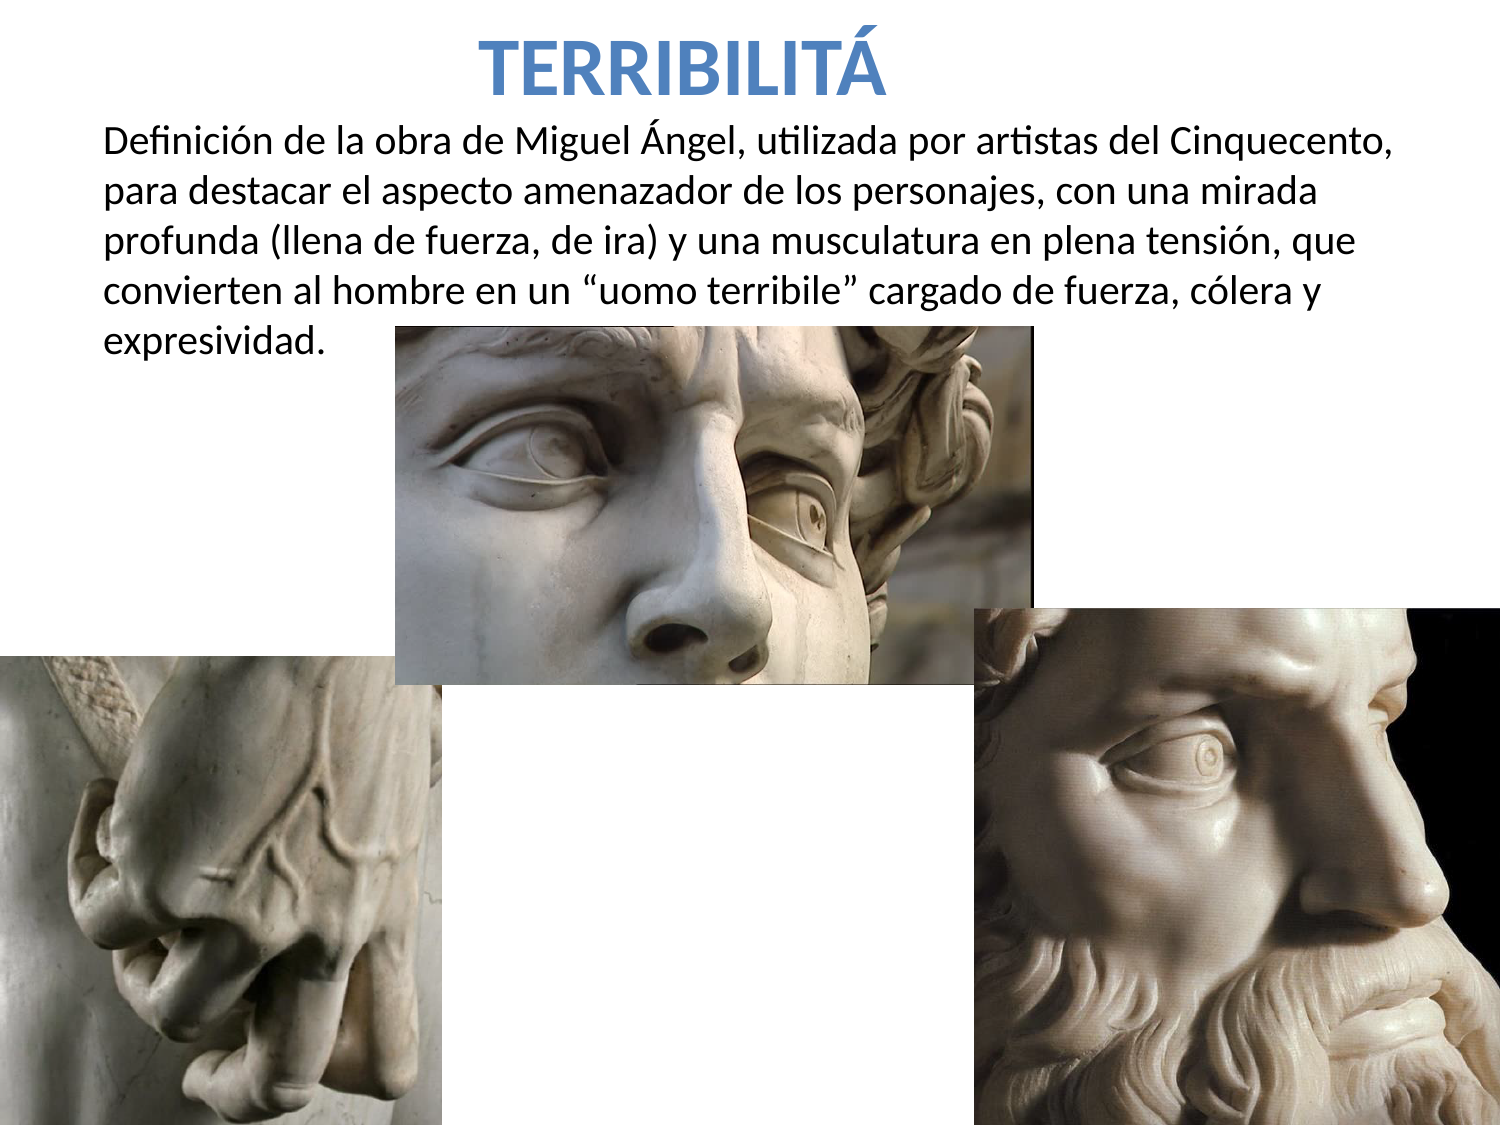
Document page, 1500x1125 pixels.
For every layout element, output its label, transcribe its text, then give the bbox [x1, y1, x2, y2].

picture [0, 325, 1500, 1125]
text_box TERRIBILITÁ Definición de la obra de Miguel Ángel, utilizada por artistas del Cinquecento, para destacar el aspecto amenazador de los personajes, con una mirada profunda (llena de fuerza, de ira) y una musculatura en plena tensión, que convierten al hombre en un “uomo terribile” cargado de fuerza, cólera y expresividad. [88, 0, 1412, 370]
